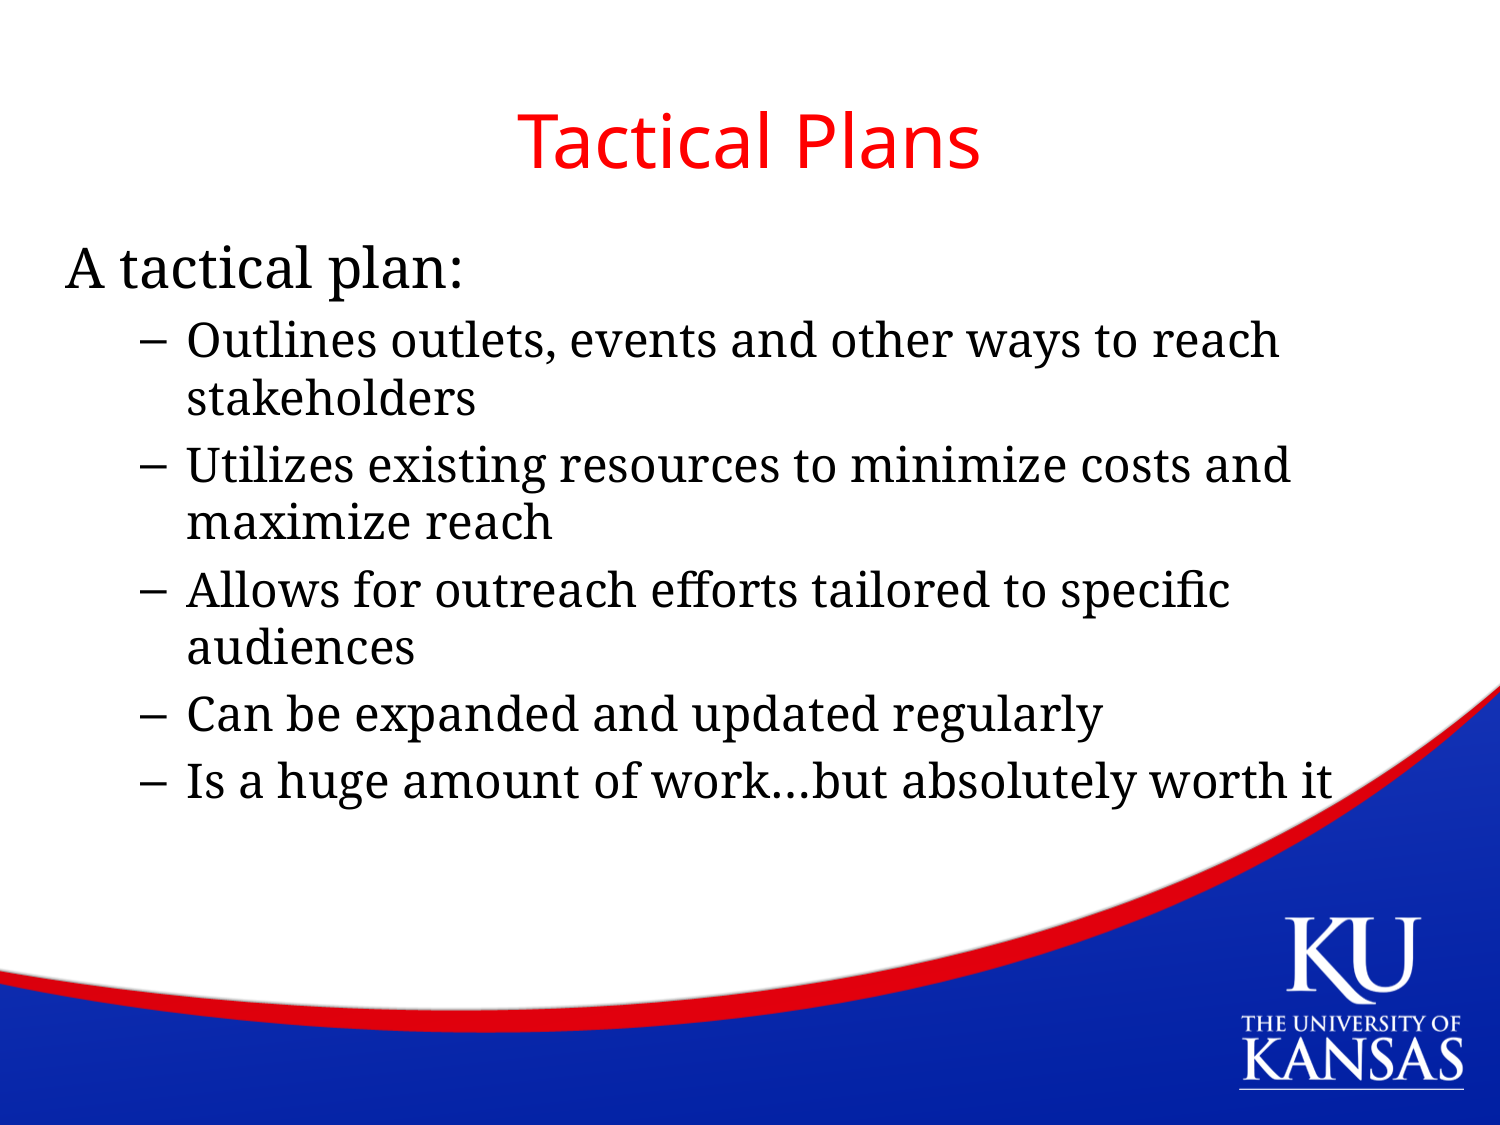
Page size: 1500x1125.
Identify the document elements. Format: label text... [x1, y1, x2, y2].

title Tactical Plans [75, 45, 1425, 224]
picture [0, 682, 1500, 1125]
list A tactical plan: Outlines outlets, events and other ways to reach stakeholders Utilizes existing resources to minimize costs and maximize reach Allows for outreach efforts tailored to specific audiences Can be expanded and updated regularly Is a huge amount of work…but absolutely worth it [50, 224, 1475, 680]
